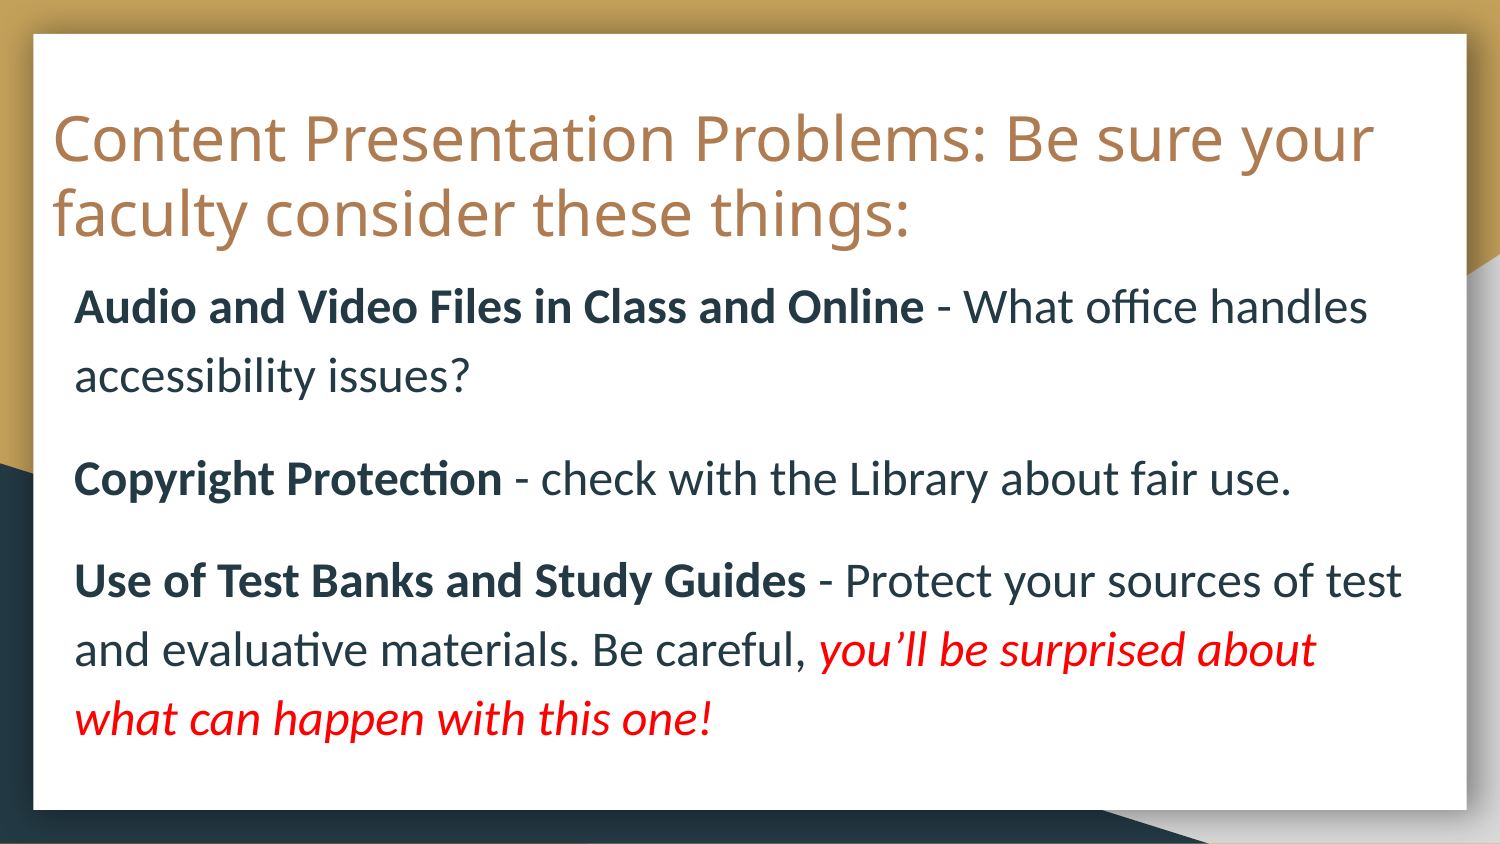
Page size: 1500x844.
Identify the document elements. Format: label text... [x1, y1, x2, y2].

list Audio and Video Files in Class and Online - What office handles accessibility issues? Copyright Protection - check with the Library about fair use. Use of Test Banks and Study Guides - Protect your sources of test and evaluative materials. Be careful, you’ll be surprised about what can happen with this one! [59, 249, 1421, 767]
title Content Presentation Problems: Be sure your faculty consider these things: [37, 84, 1443, 250]
